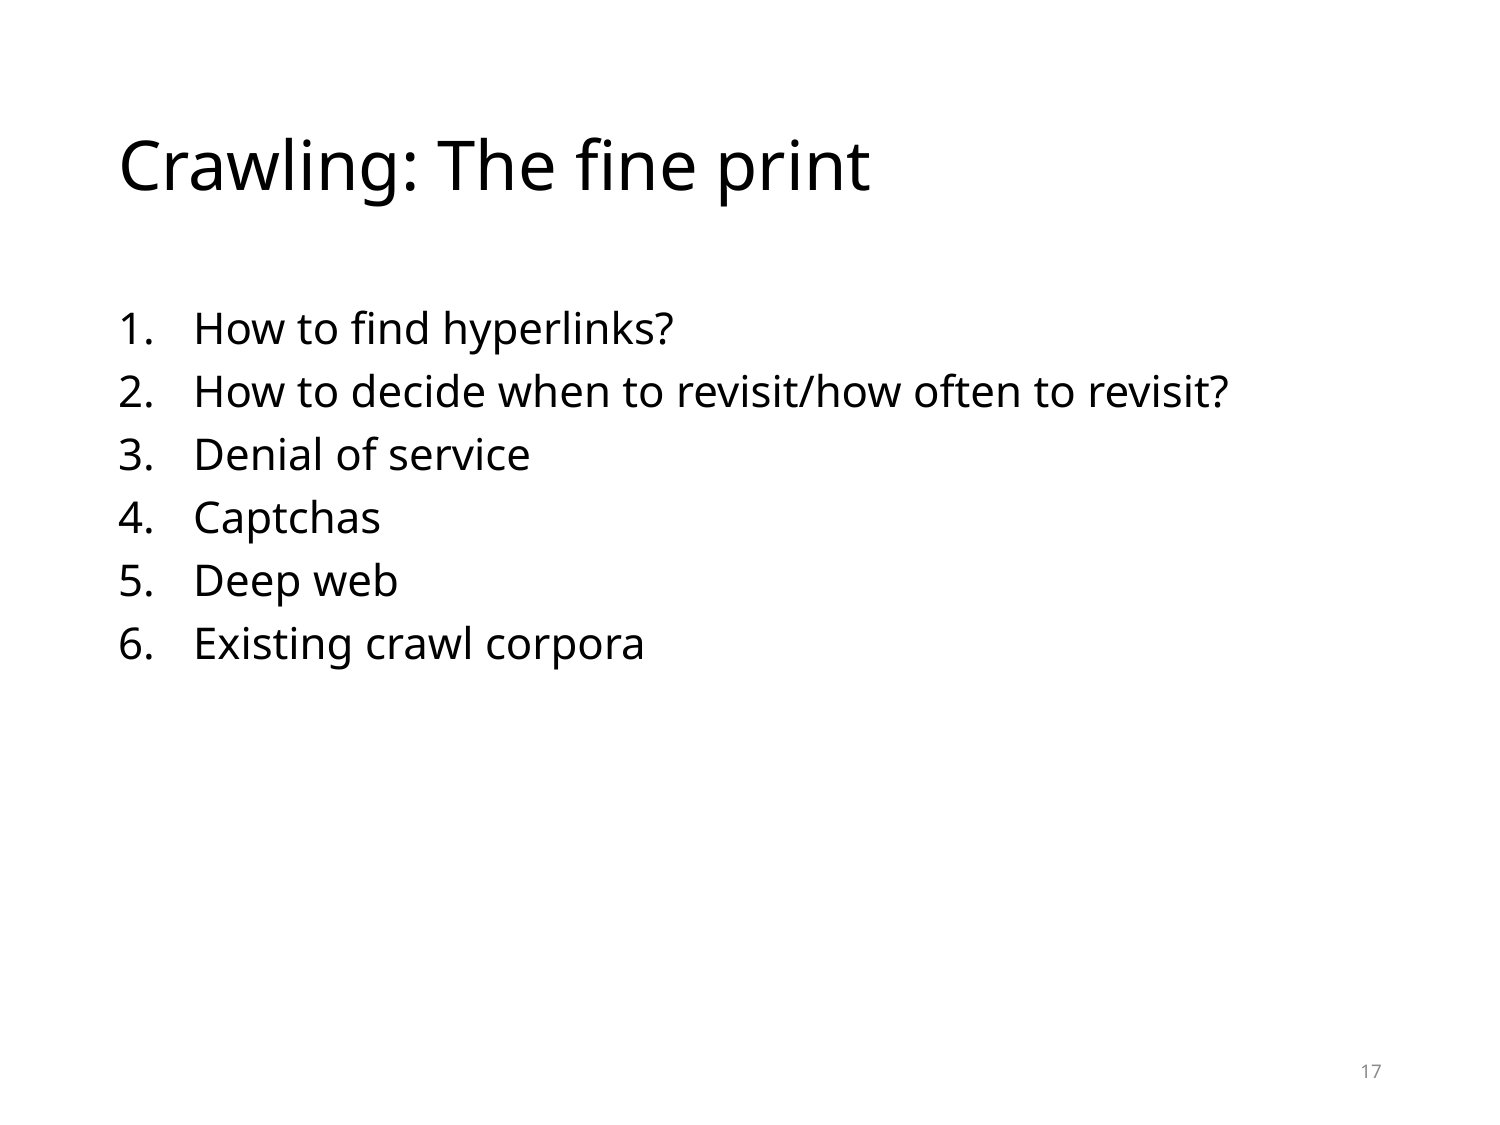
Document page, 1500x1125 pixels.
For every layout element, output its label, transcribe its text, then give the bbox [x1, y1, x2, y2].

slide_number 17 [1059, 1042, 1397, 1103]
title Crawling: The fine print [103, 59, 1397, 278]
list How to find hyperlinks? How to decide when to revisit/how often to revisit? Denial of service Captchas Deep web Existing crawl corpora [103, 299, 1397, 1014]
